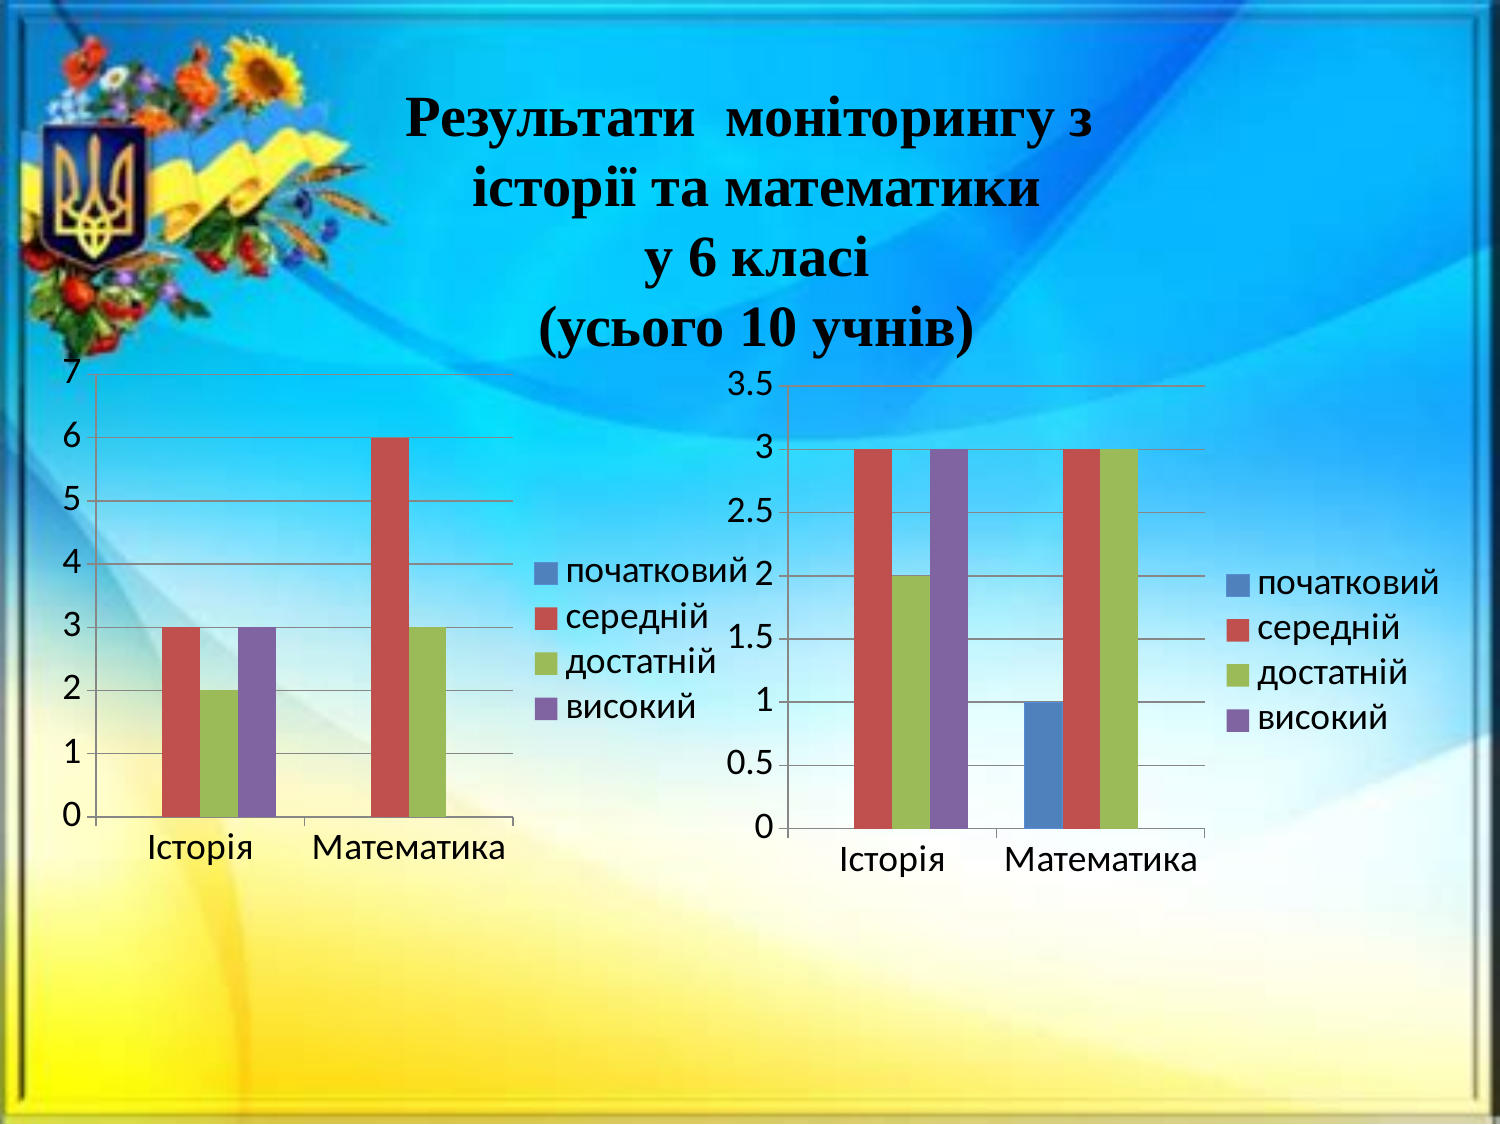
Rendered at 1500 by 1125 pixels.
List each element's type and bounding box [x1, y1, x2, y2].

picture [0, 0, 1500, 1124]
chart [34, 351, 1466, 943]
